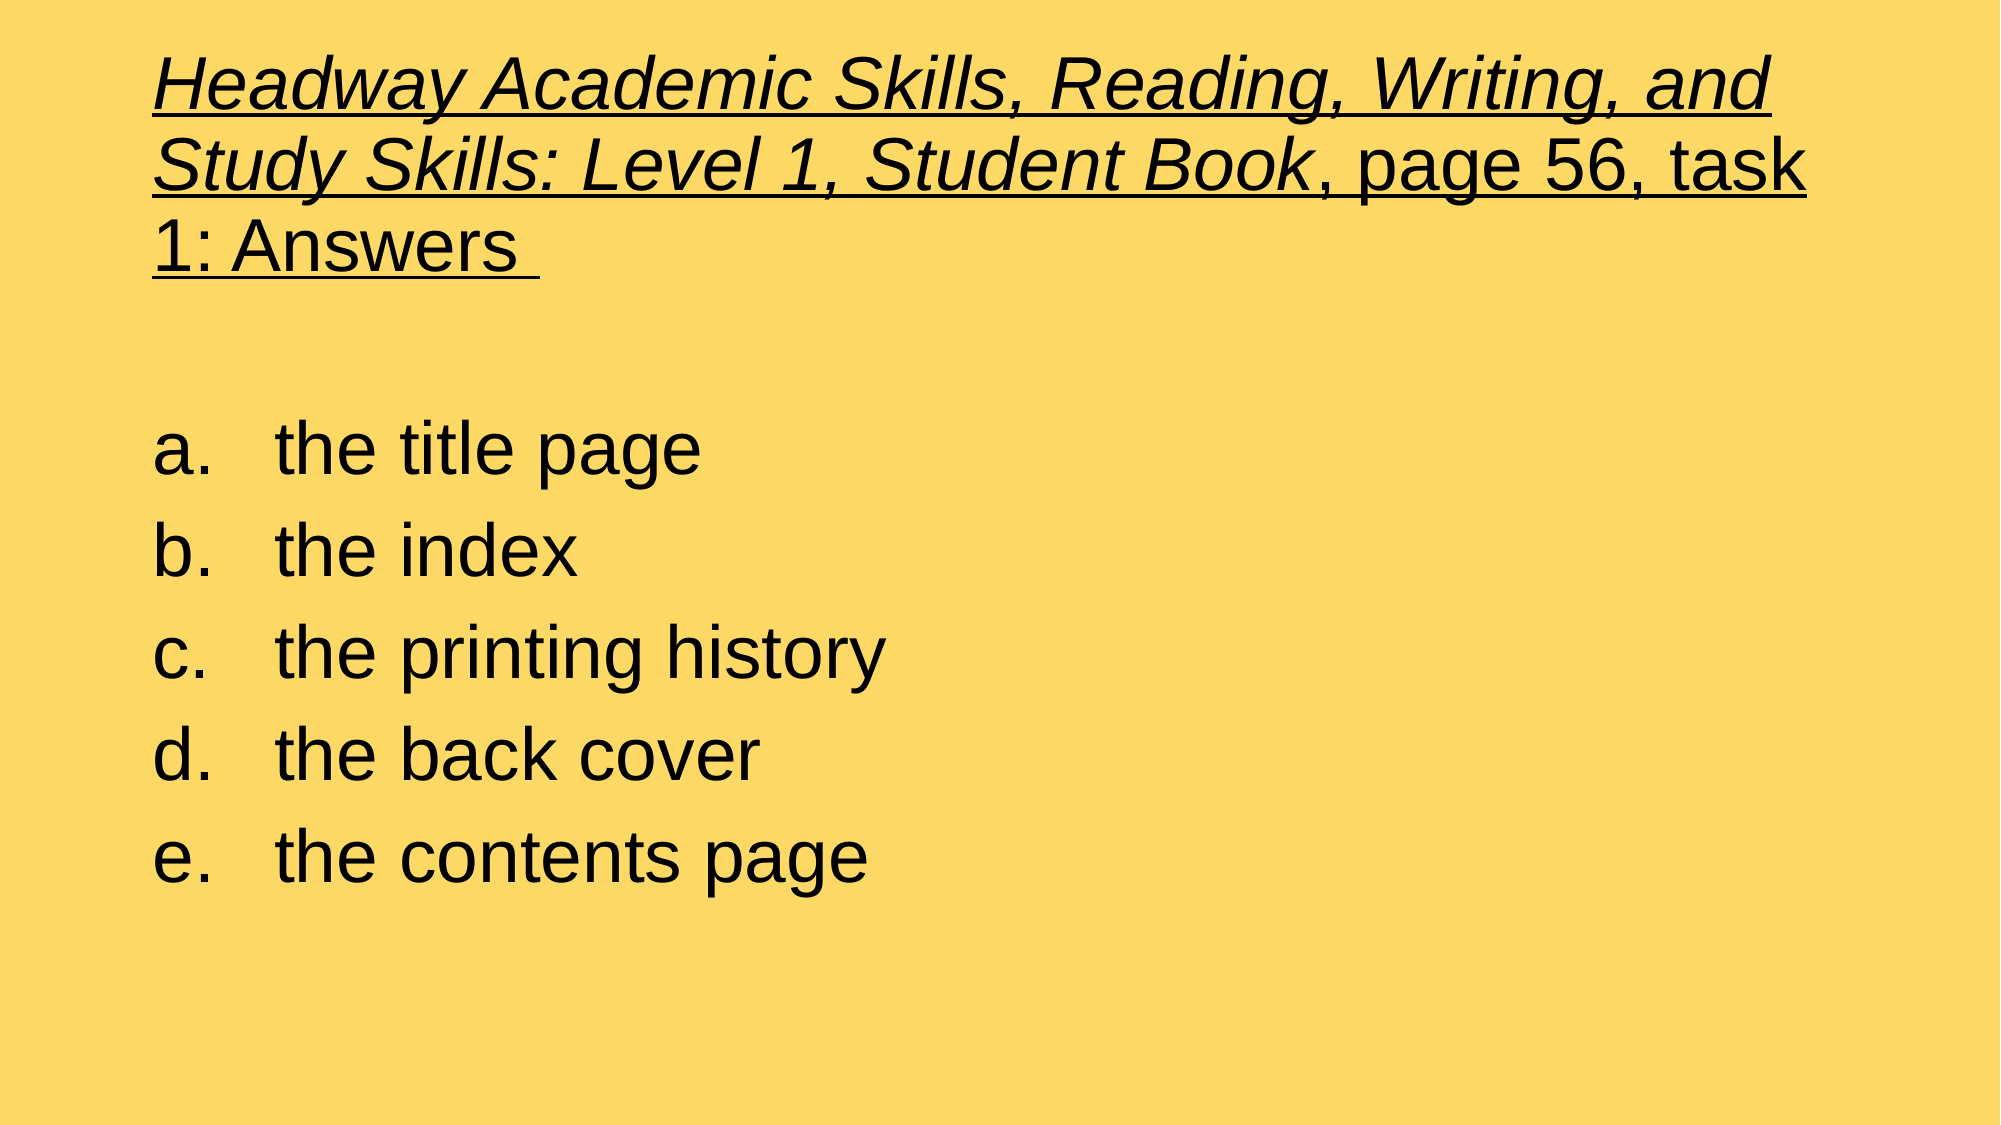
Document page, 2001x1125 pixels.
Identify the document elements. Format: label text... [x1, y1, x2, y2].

list Headway Academic Skills, Reading, Writing, and Study Skills: Level 1, Student Book, page 56, task 1: Answers the title page the index the printing history the back cover the contents page [137, 37, 1863, 1014]
